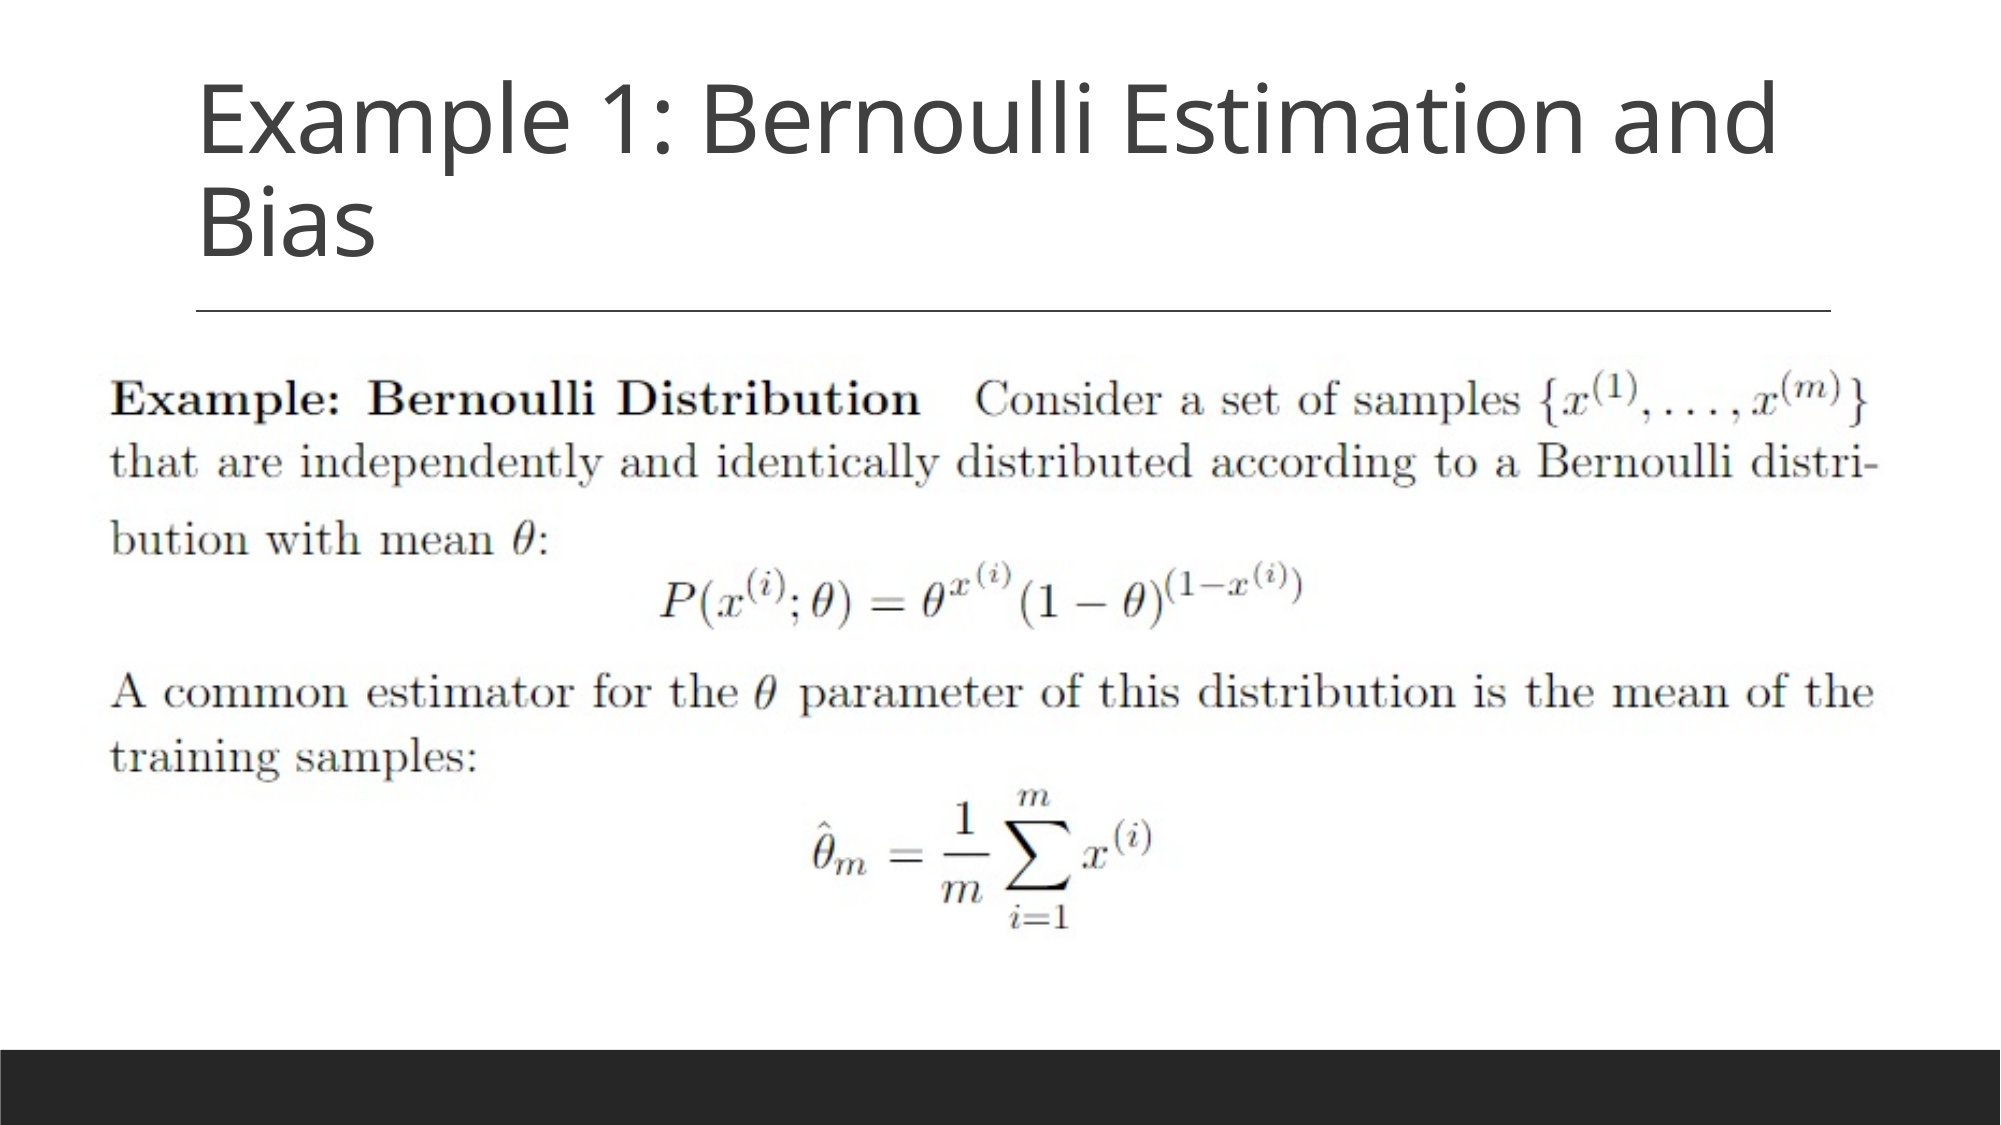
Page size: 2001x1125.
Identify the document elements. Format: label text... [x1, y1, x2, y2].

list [79, 354, 1896, 943]
title Example 1: Bernoulli Estimation and Bias [180, 47, 1830, 285]
